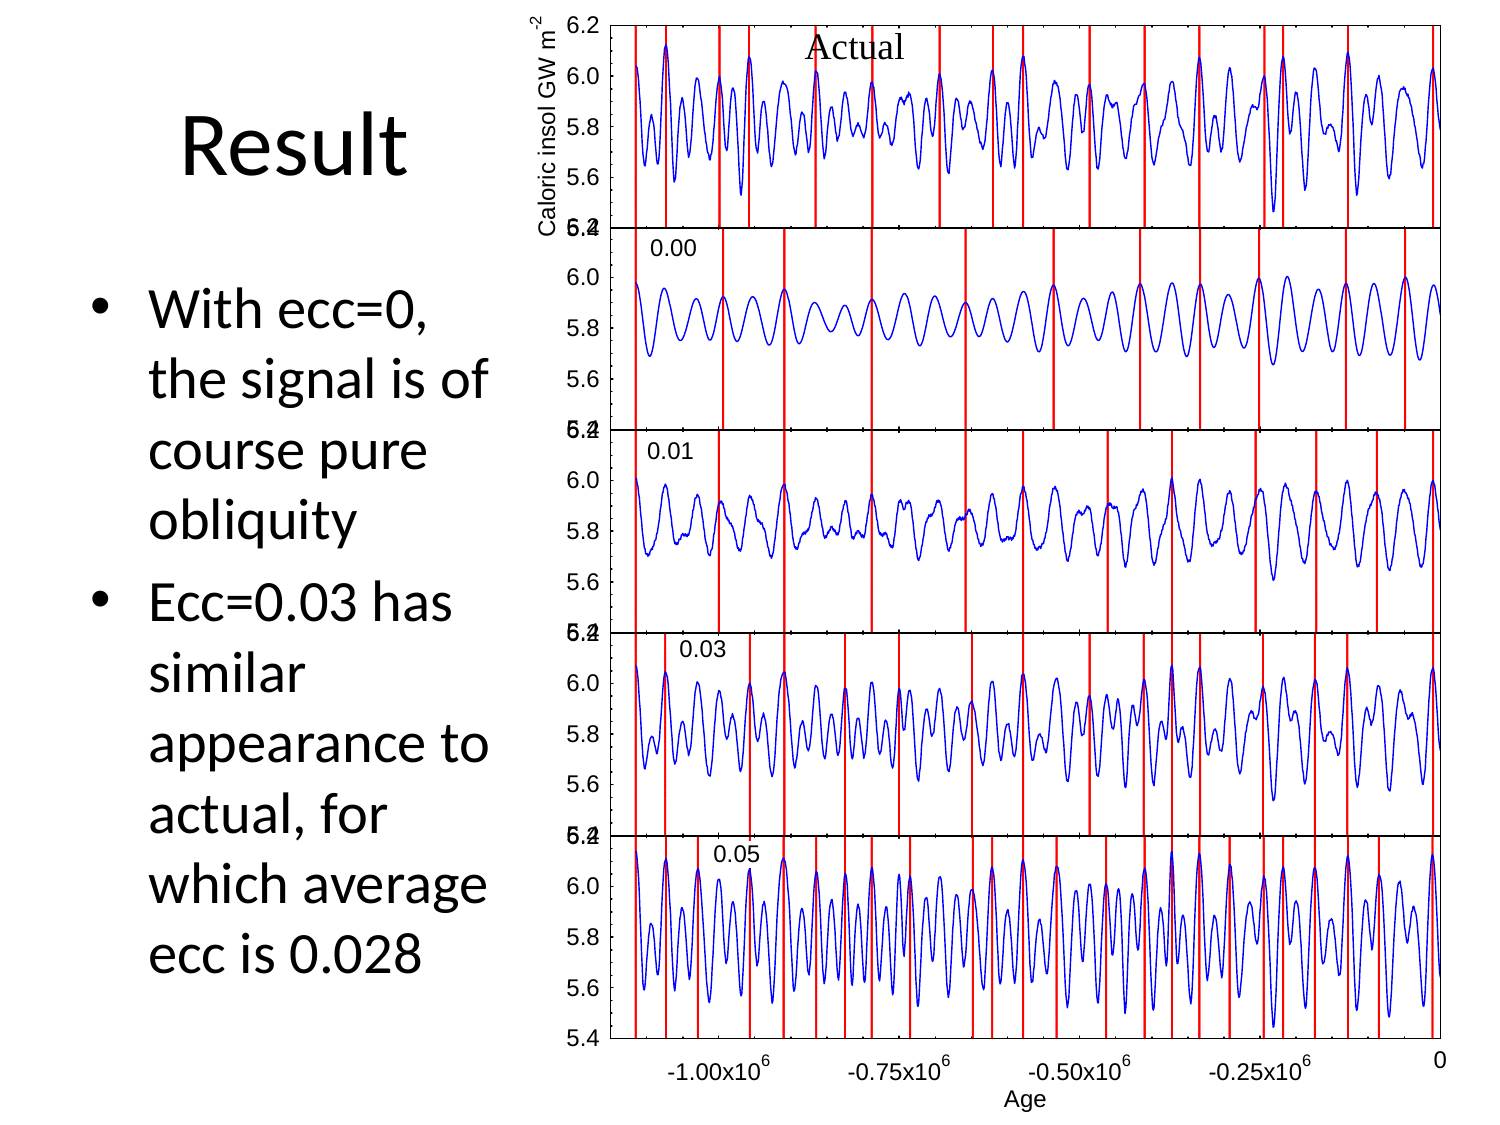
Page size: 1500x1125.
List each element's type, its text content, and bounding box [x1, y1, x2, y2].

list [513, 0, 1459, 1125]
text_box With ecc=0, the signal is of course pure obliquity Ecc=0.03 has similar appearance to actual, for which average ecc is 0.028 [74, 262, 508, 1005]
title Result [75, 45, 508, 233]
